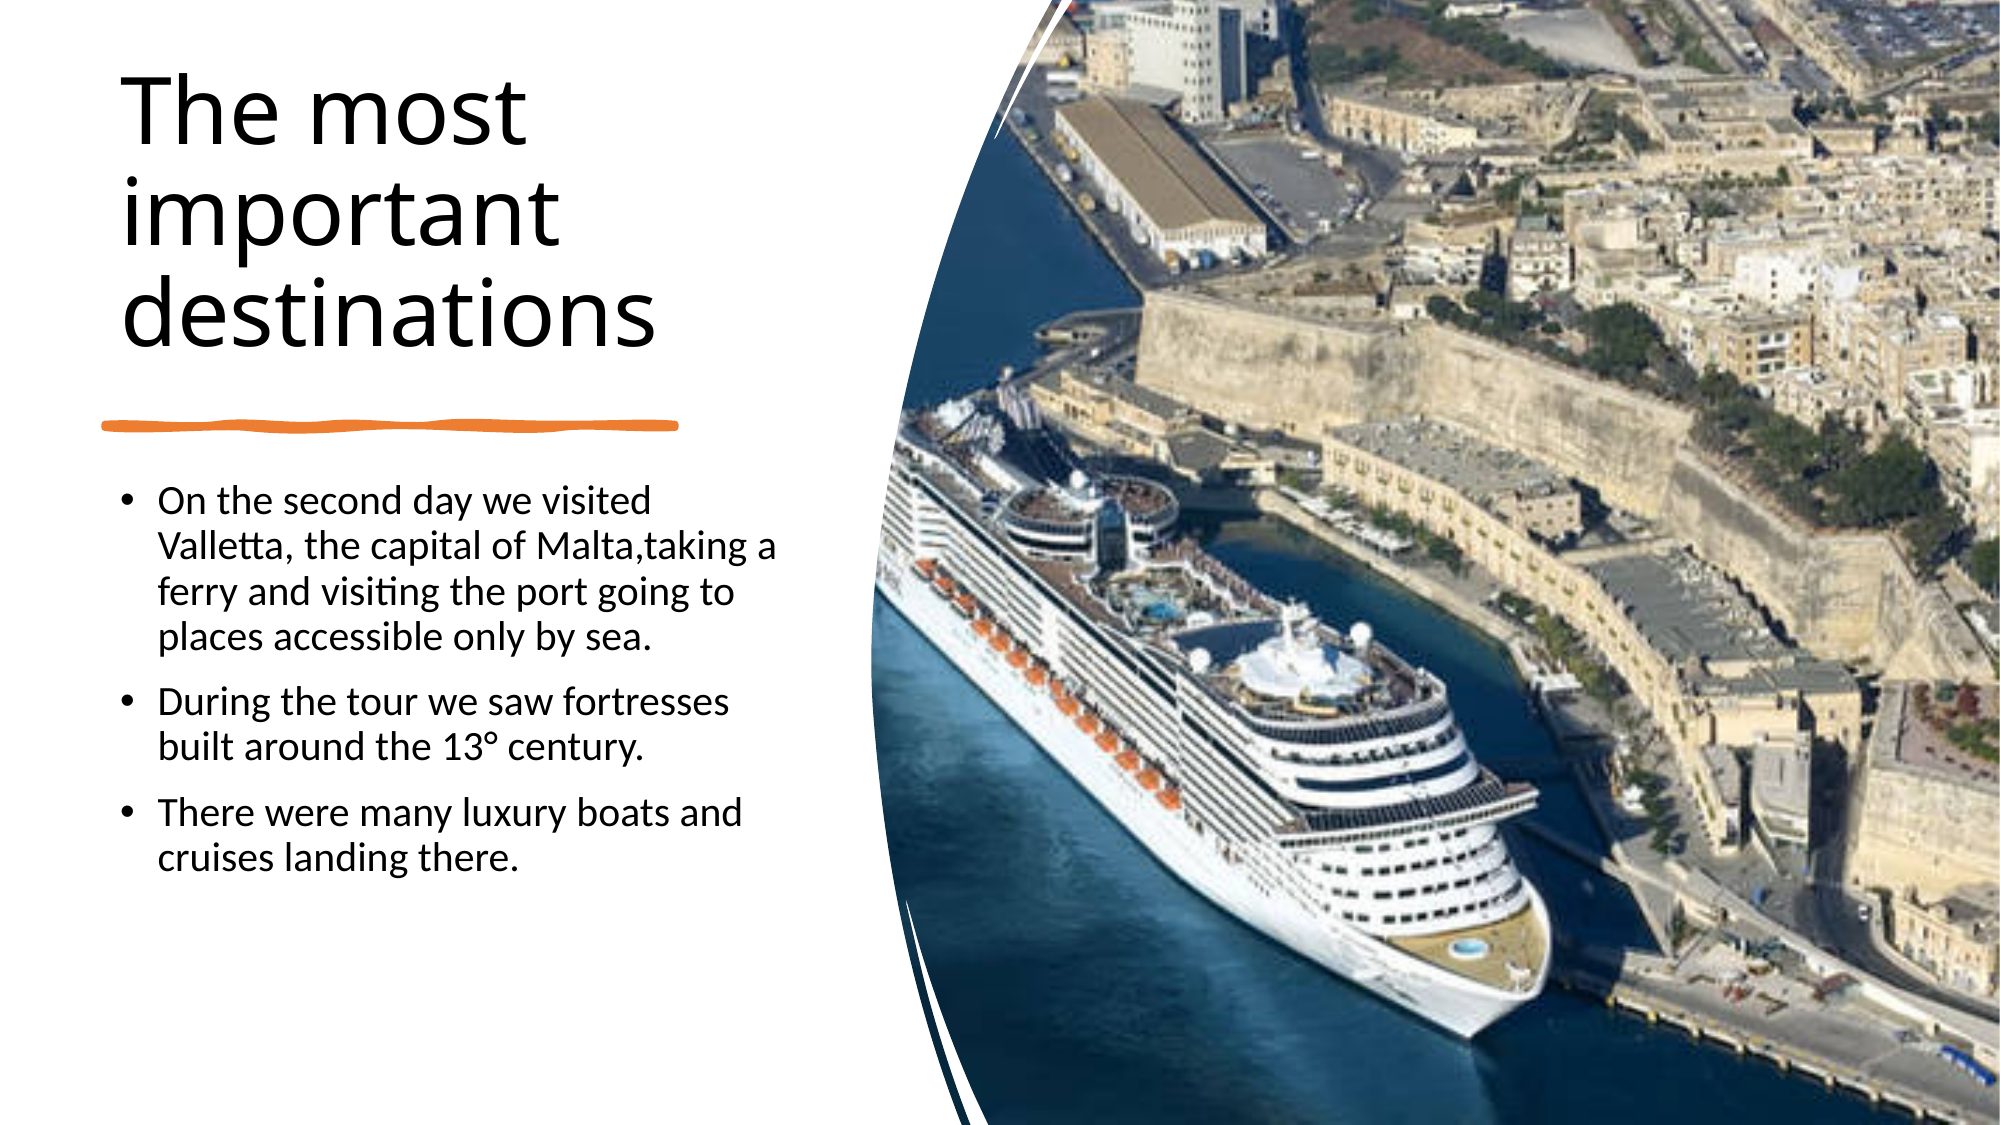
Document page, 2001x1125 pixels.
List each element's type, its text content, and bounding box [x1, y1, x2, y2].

title The most important destinations [105, 53, 822, 375]
list On the second day we visited Valletta, the capital of Malta,taking a ferry and visiting the port going to places accessible only by sea. During the tour we saw fortresses built around the 13° century. There were many luxury boats and cruises landing there. [105, 471, 802, 1016]
text_box [103, 421, 676, 431]
text_box [0, 0, 871, 1125]
picture [871, 0, 2000, 1125]
